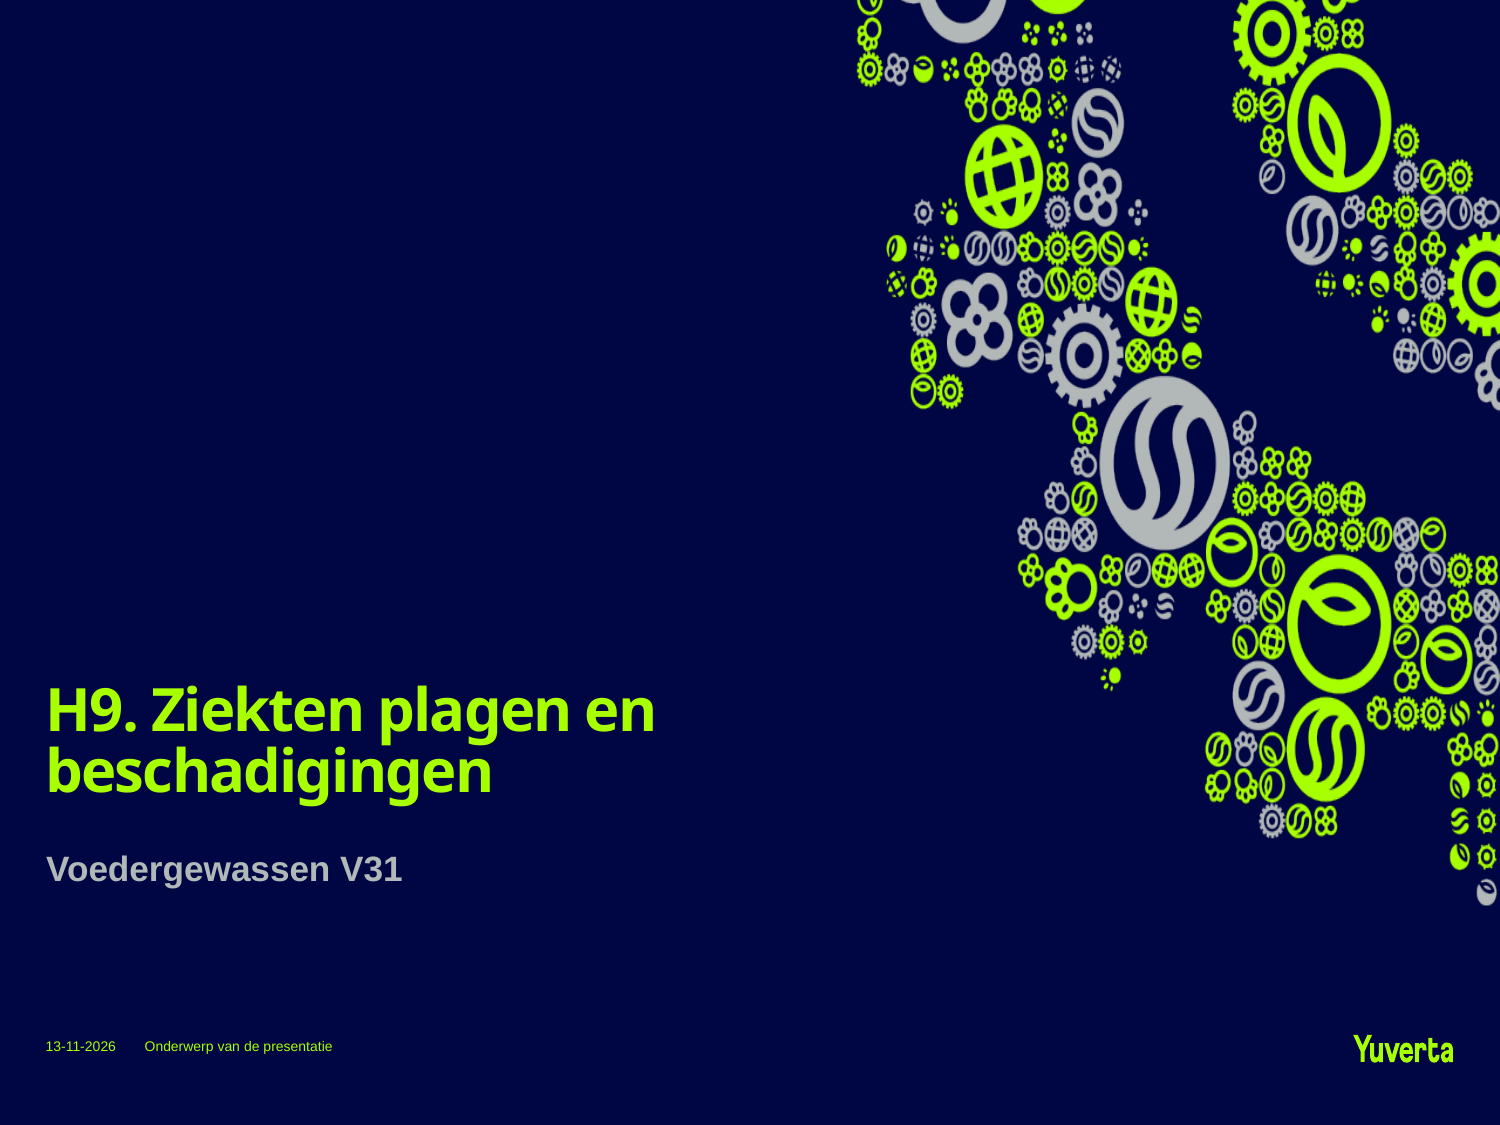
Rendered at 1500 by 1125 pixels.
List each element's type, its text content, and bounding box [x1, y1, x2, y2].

picture [0, 0, 1500, 1125]
title H9. Ziekten plagen en beschadigingen [45, 463, 990, 805]
footer Onderwerp van de presentatie [145, 1037, 750, 1073]
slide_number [45, 1037, 145, 1073]
subtitle Voedergewassen V31 [46, 845, 990, 1006]
